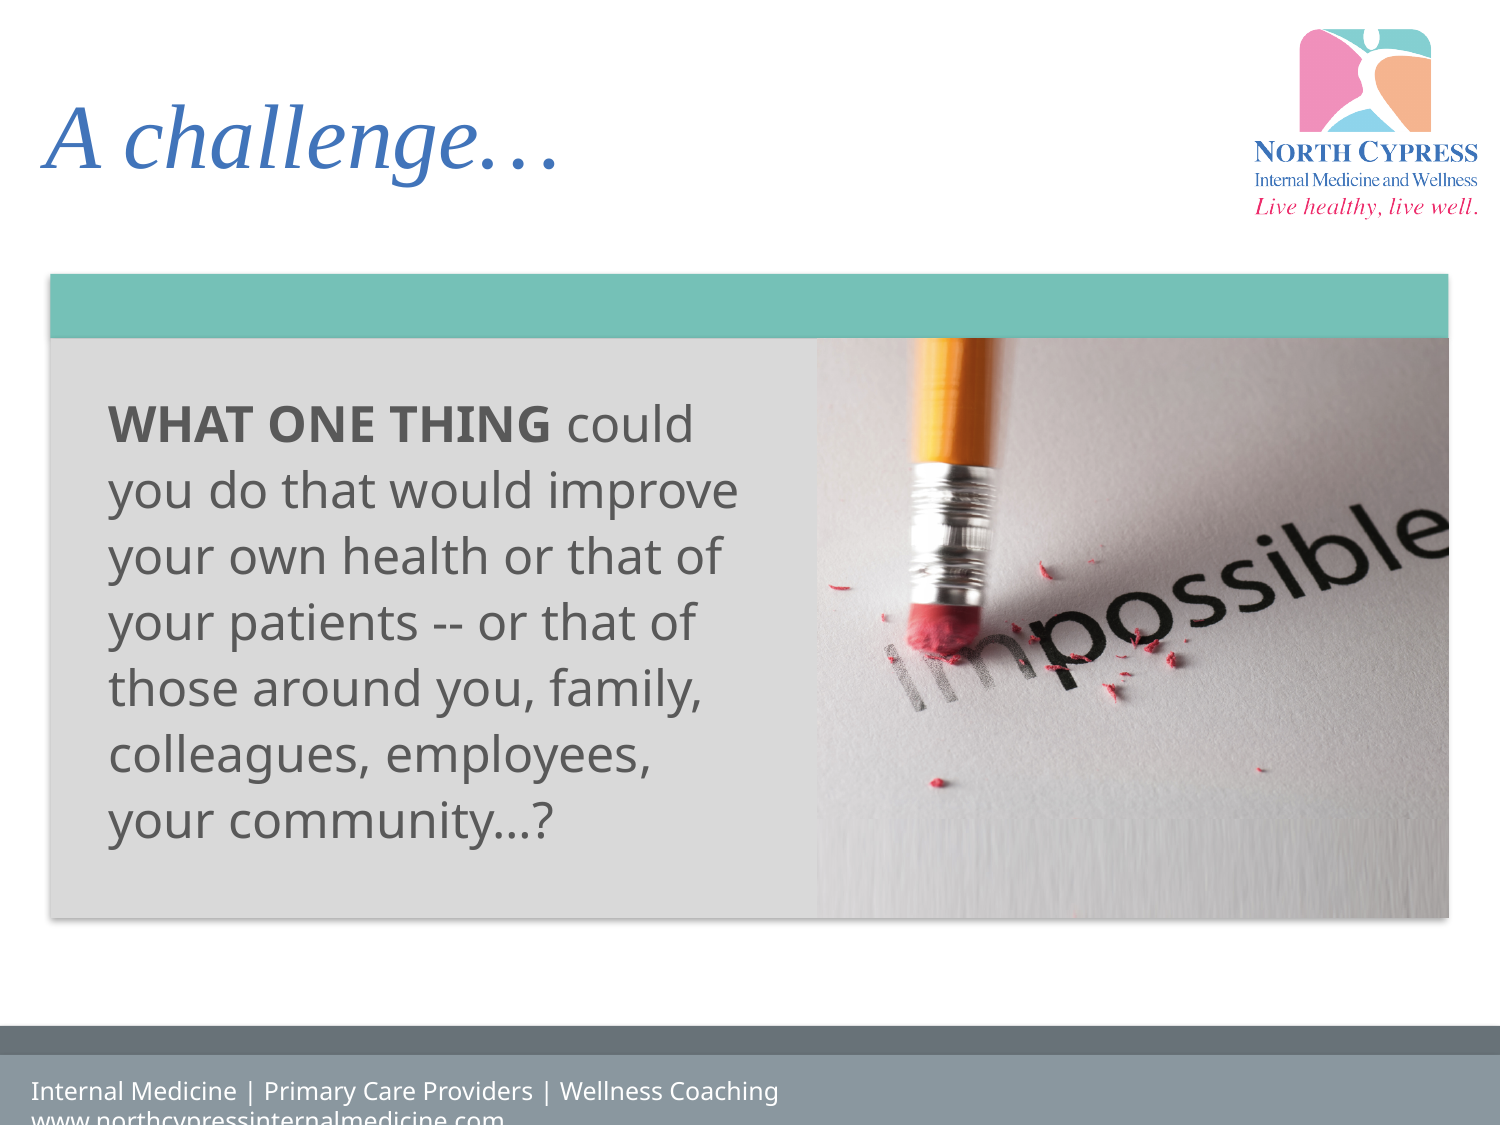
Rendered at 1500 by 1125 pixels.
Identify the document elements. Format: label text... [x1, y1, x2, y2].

text_box [0, 1054, 1500, 1125]
text_box [0, 1025, 1500, 1054]
text_box A challenge… [30, 69, 1147, 195]
text_box Internal Medicine | Primary Care Providers | Wellness Coaching www.northcypressinternalmedicine.com [16, 1068, 1466, 1125]
text_box [49, 273, 1449, 337]
picture [1152, 13, 1500, 238]
text_box [50, 338, 814, 919]
text_box WHAT ONE THING could you do that would improve your own health or that of your patients -- or that of those around you, family, colleagues, employees, your community…? [93, 379, 757, 856]
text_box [816, 338, 1449, 919]
